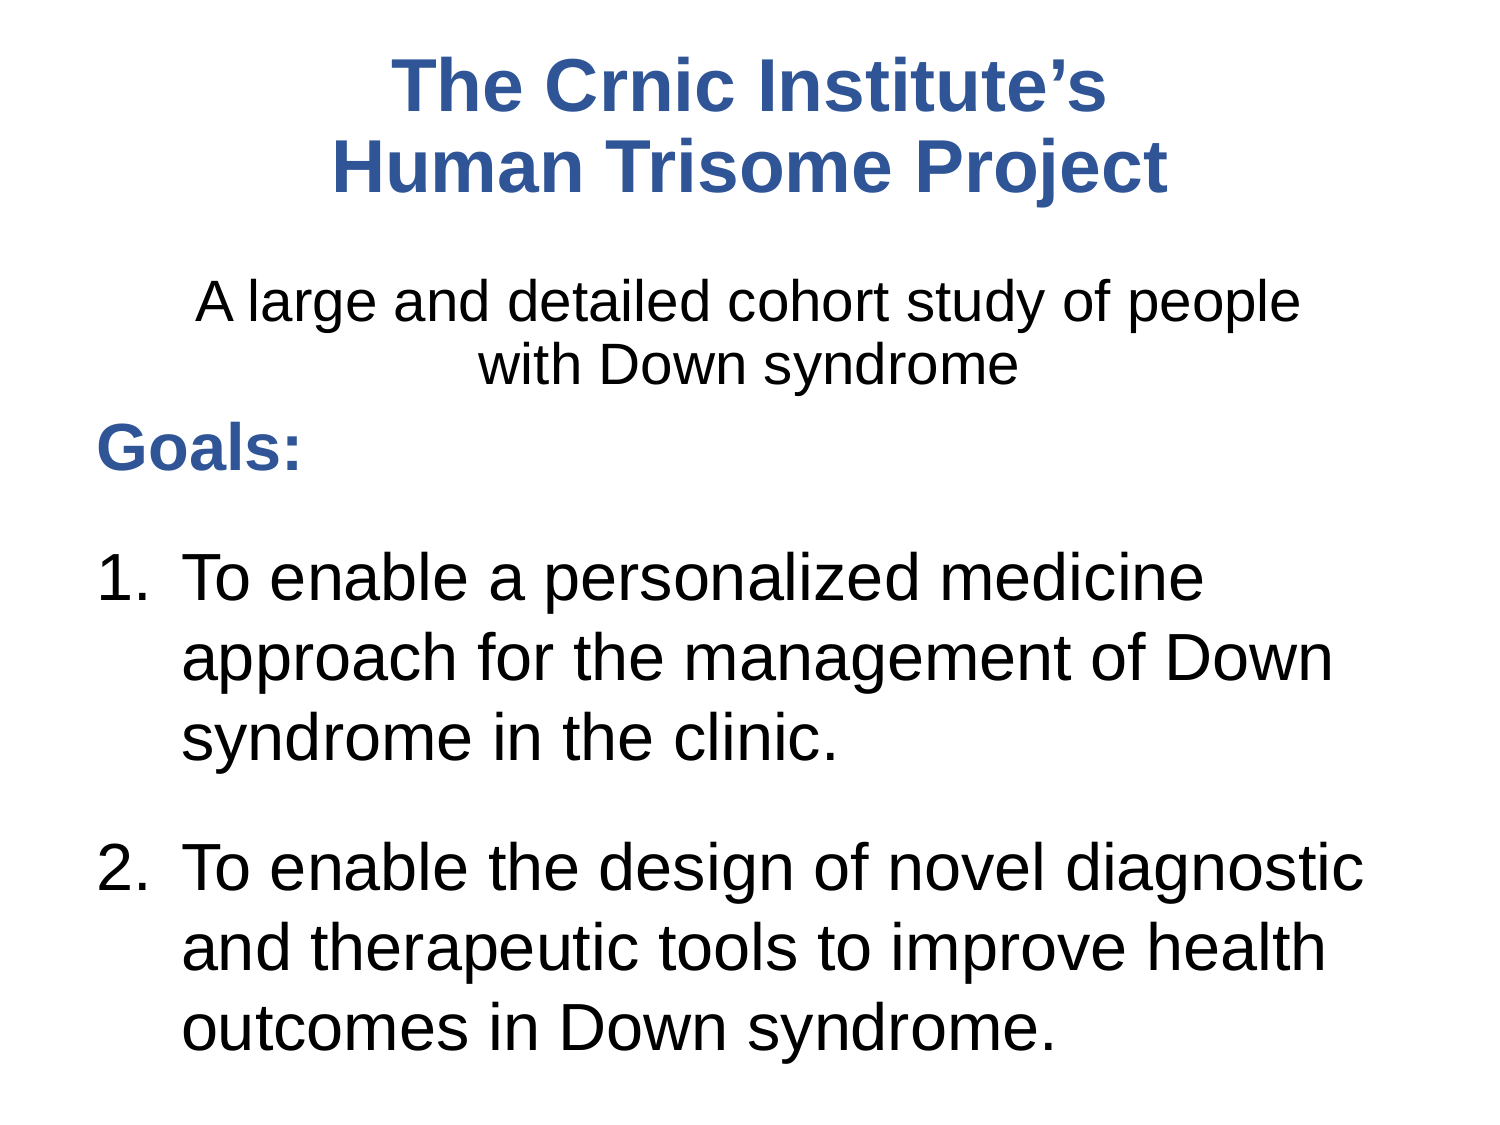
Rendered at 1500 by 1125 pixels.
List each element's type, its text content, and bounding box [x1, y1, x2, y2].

text_box The Crnic Institute’s Human Trisome Project A large and detailed cohort study of people with Down syndrome [0, 37, 1500, 406]
text_box Goals: To enable a personalized medicine approach for the management of Down syndrome in the clinic. To enable the design of novel diagnostic and therapeutic tools to improve health outcomes in Down syndrome. [81, 406, 1486, 1072]
